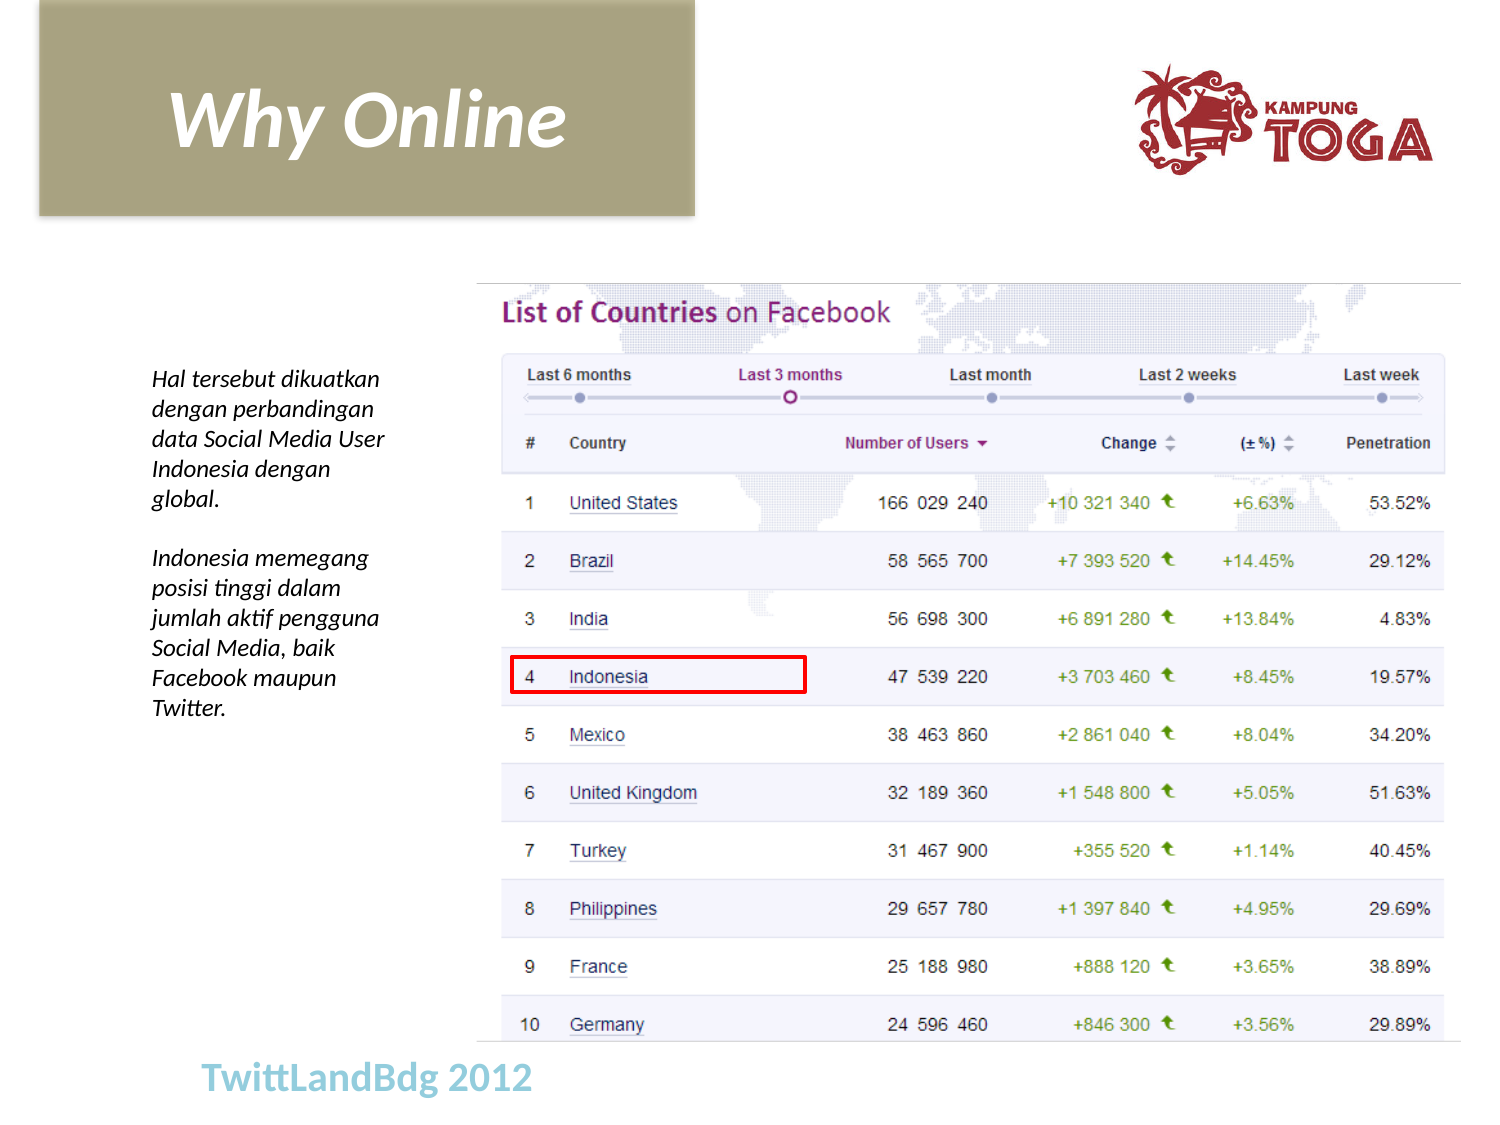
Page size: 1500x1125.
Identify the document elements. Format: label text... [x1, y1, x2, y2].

subtitle TwittLandBdg 2012 [39, 1041, 695, 1125]
picture [476, 257, 1462, 1067]
text_box Hal tersebut dikuatkan dengan perbandingan data Social Media User Indonesia dengan global. Indonesia memegang posisi tinggi dalam jumlah aktif pengguna Social Media, baik Facebook maupun Twitter. [137, 354, 417, 729]
title Why Online [39, 0, 695, 236]
picture [1060, 2, 1500, 236]
